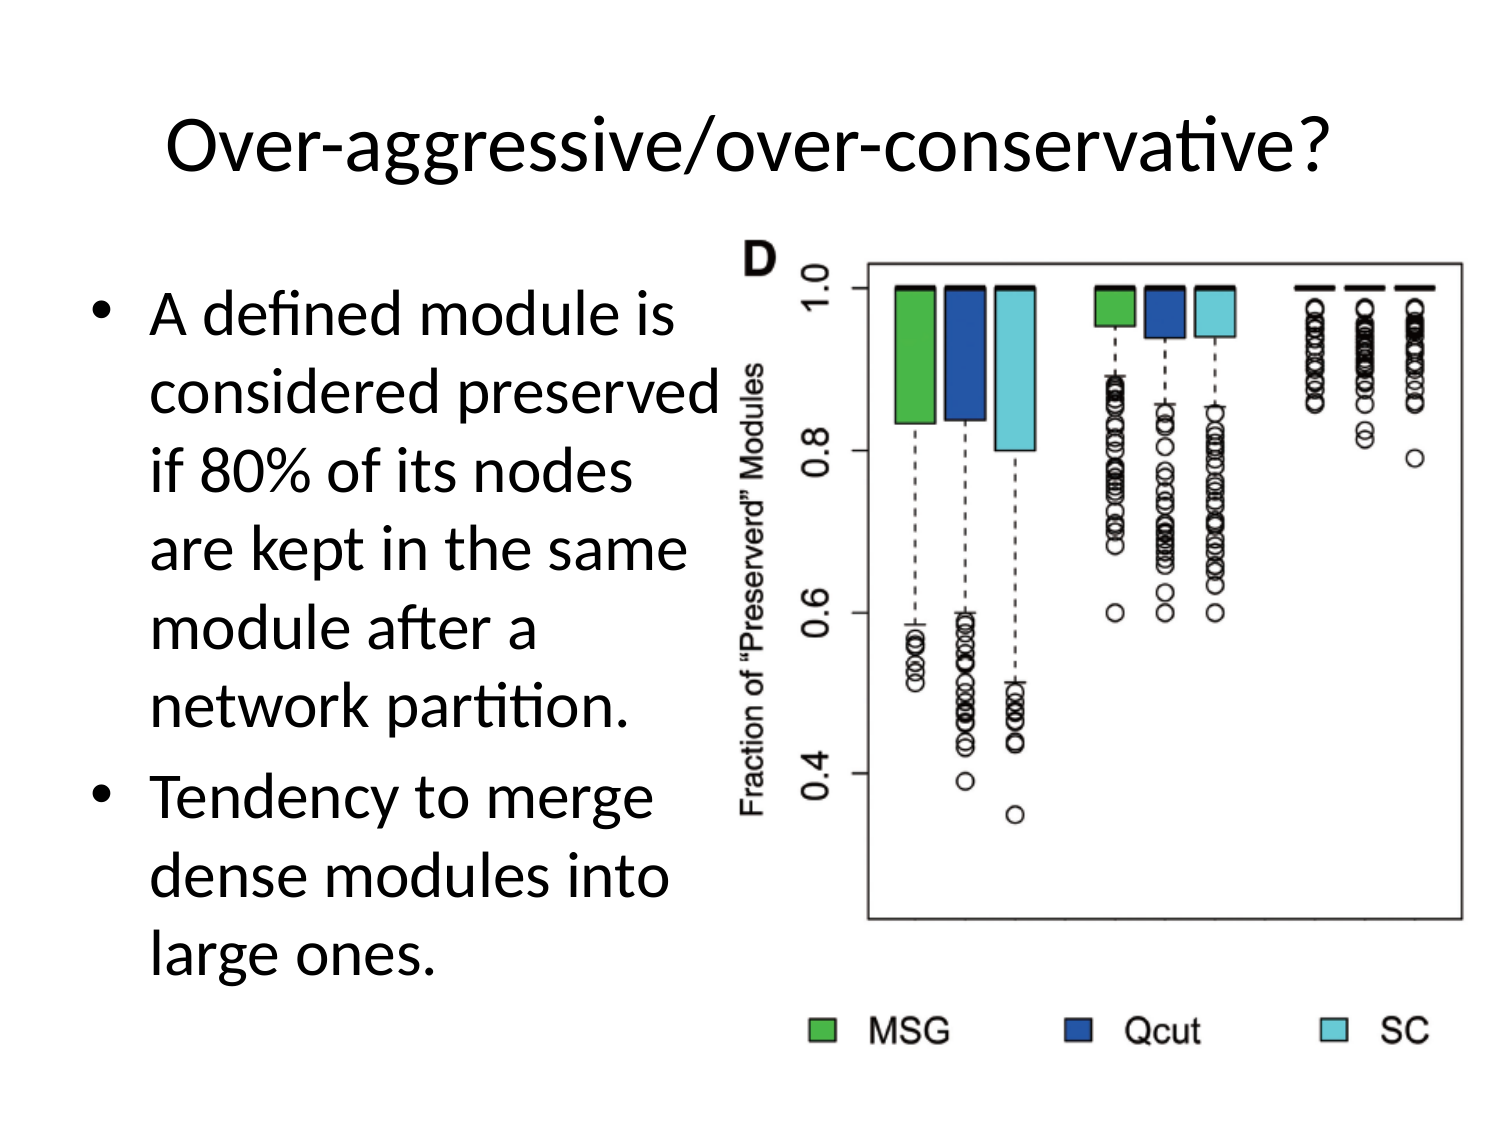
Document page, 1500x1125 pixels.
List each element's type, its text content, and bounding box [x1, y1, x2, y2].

title Over-aggressive/over-conservative? [75, 45, 1425, 233]
list A defined module is considered preserved if 80% of its nodes are kept in the same module after a network partition. Tendency to merge dense modules into large ones. [75, 262, 738, 1005]
picture [737, 234, 1476, 932]
picture [799, 1005, 1438, 1056]
